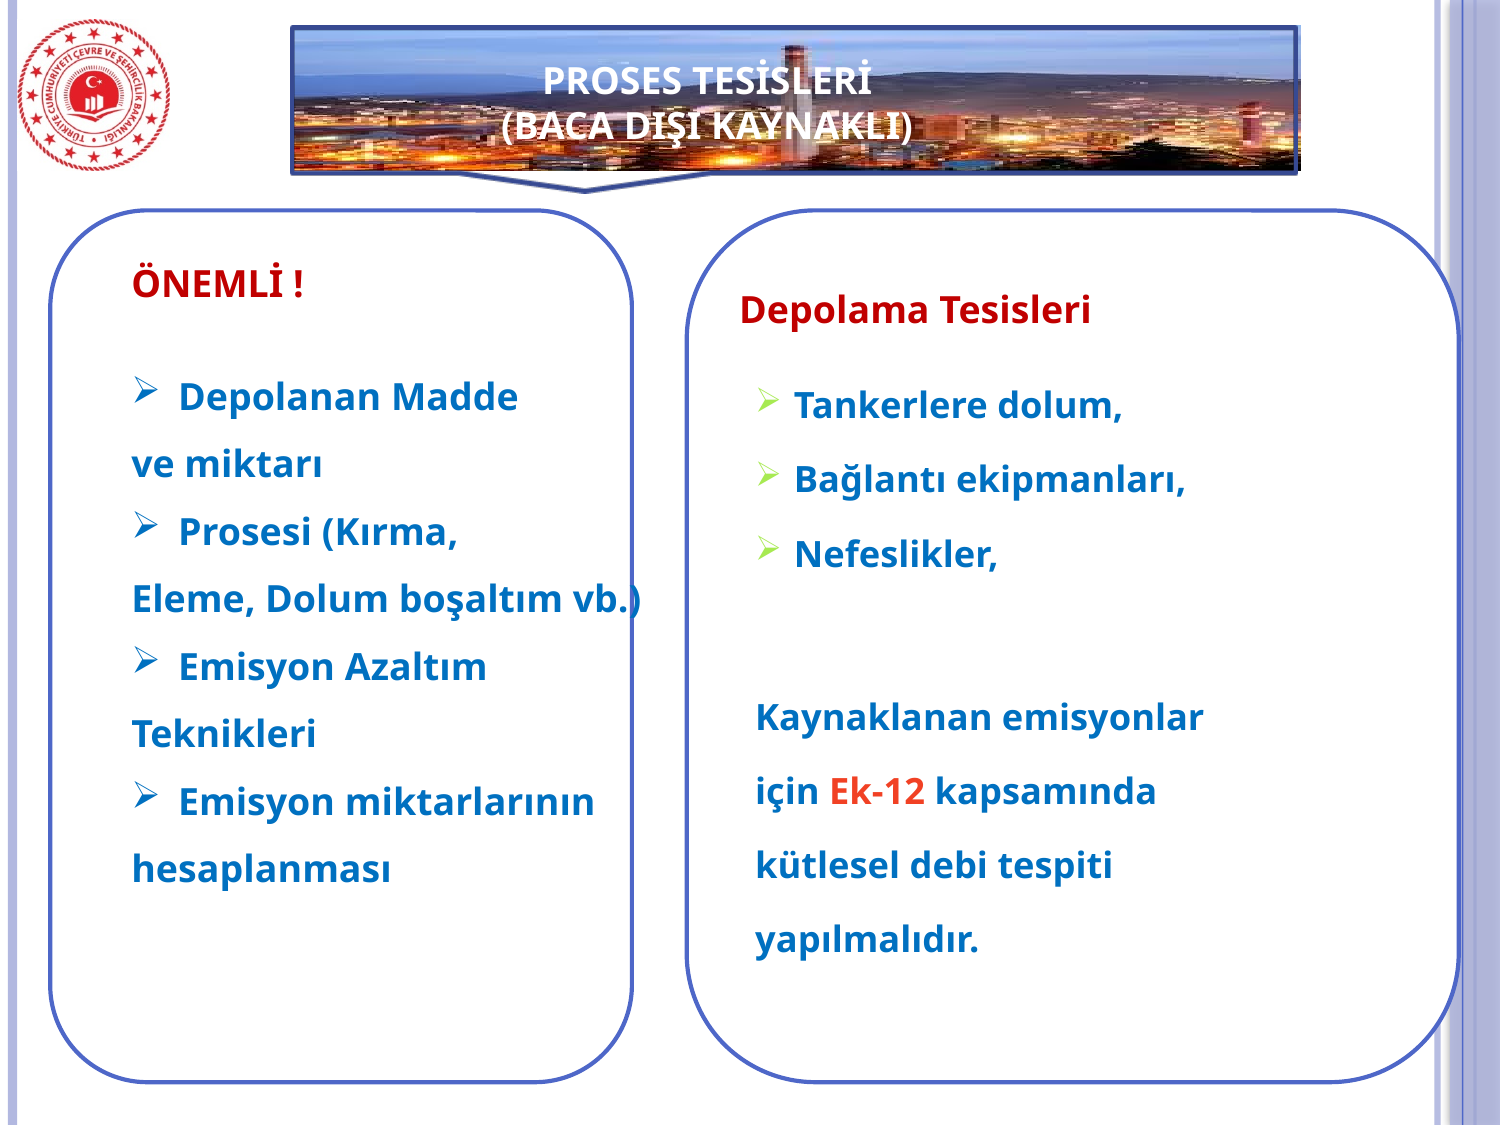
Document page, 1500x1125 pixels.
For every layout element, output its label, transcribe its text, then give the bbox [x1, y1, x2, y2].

picture [290, 24, 1301, 195]
text_box Depolama Tesisleri [684, 208, 1461, 1085]
text_box [48, 208, 634, 1085]
picture [17, 18, 170, 171]
text_box ÖNEMLİ ! Depolanan Madde ve miktarı Prosesi (Kırma, Eleme, Dolum boşaltım vb.) Emisyon Azaltım Teknikleri Emisyon miktarlarının hesaplanması [116, 252, 716, 943]
text_box Tankerlere dolum, Bağlantı ekipmanları, Nefeslikler, Kaynaklanan emisyonlar için Ek-12 kapsamında kütlesel debi tespiti yapılmalıdır. [740, 344, 1279, 984]
